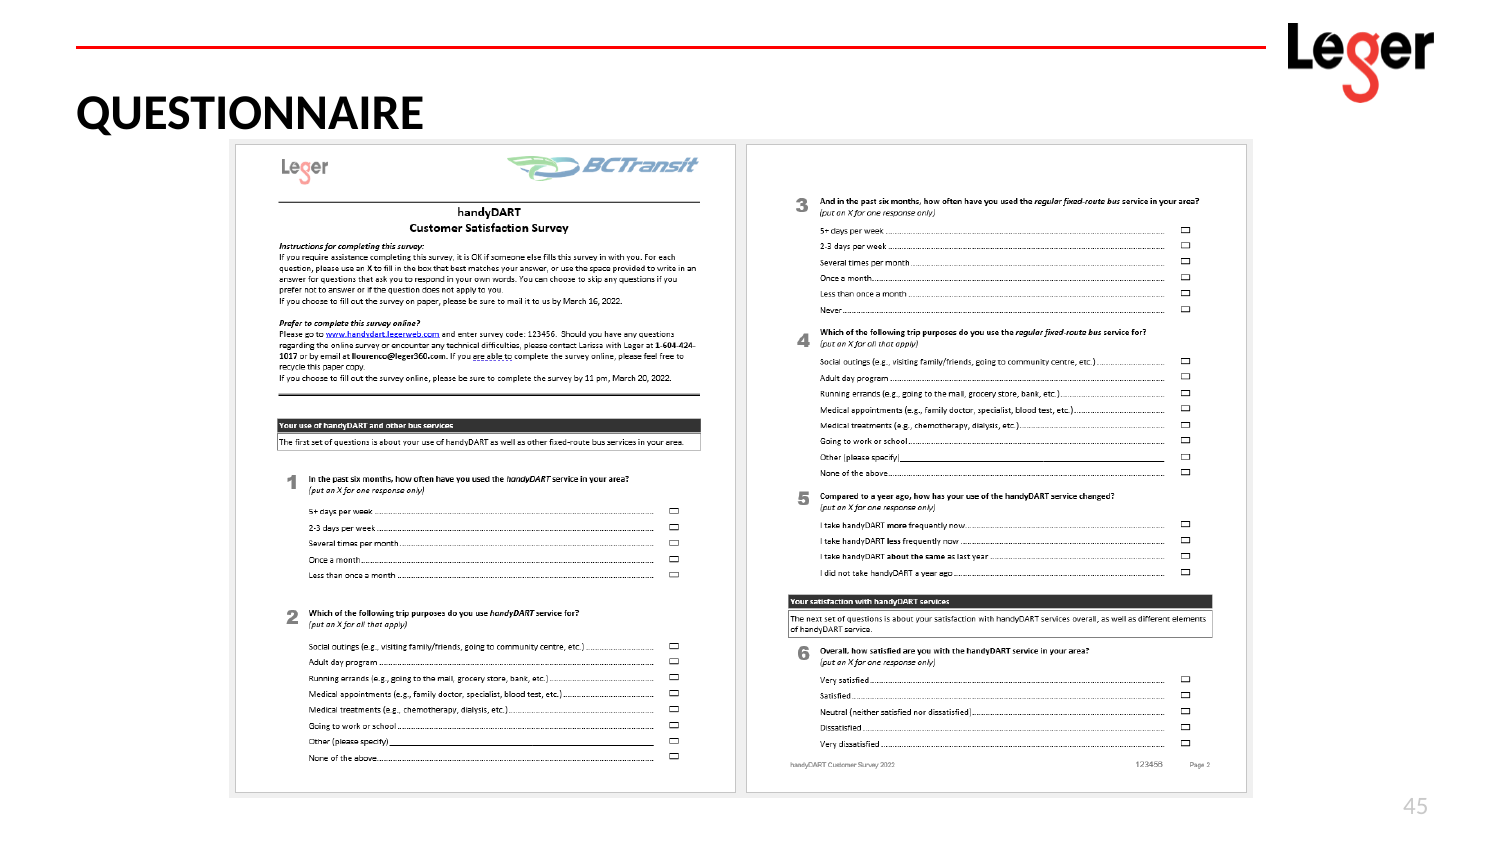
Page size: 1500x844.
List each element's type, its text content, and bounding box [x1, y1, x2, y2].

picture [229, 139, 1254, 798]
picture [1288, 23, 1434, 103]
slide_number 45 [1265, 782, 1444, 827]
title QUESTIONNAIRE [61, 78, 854, 148]
